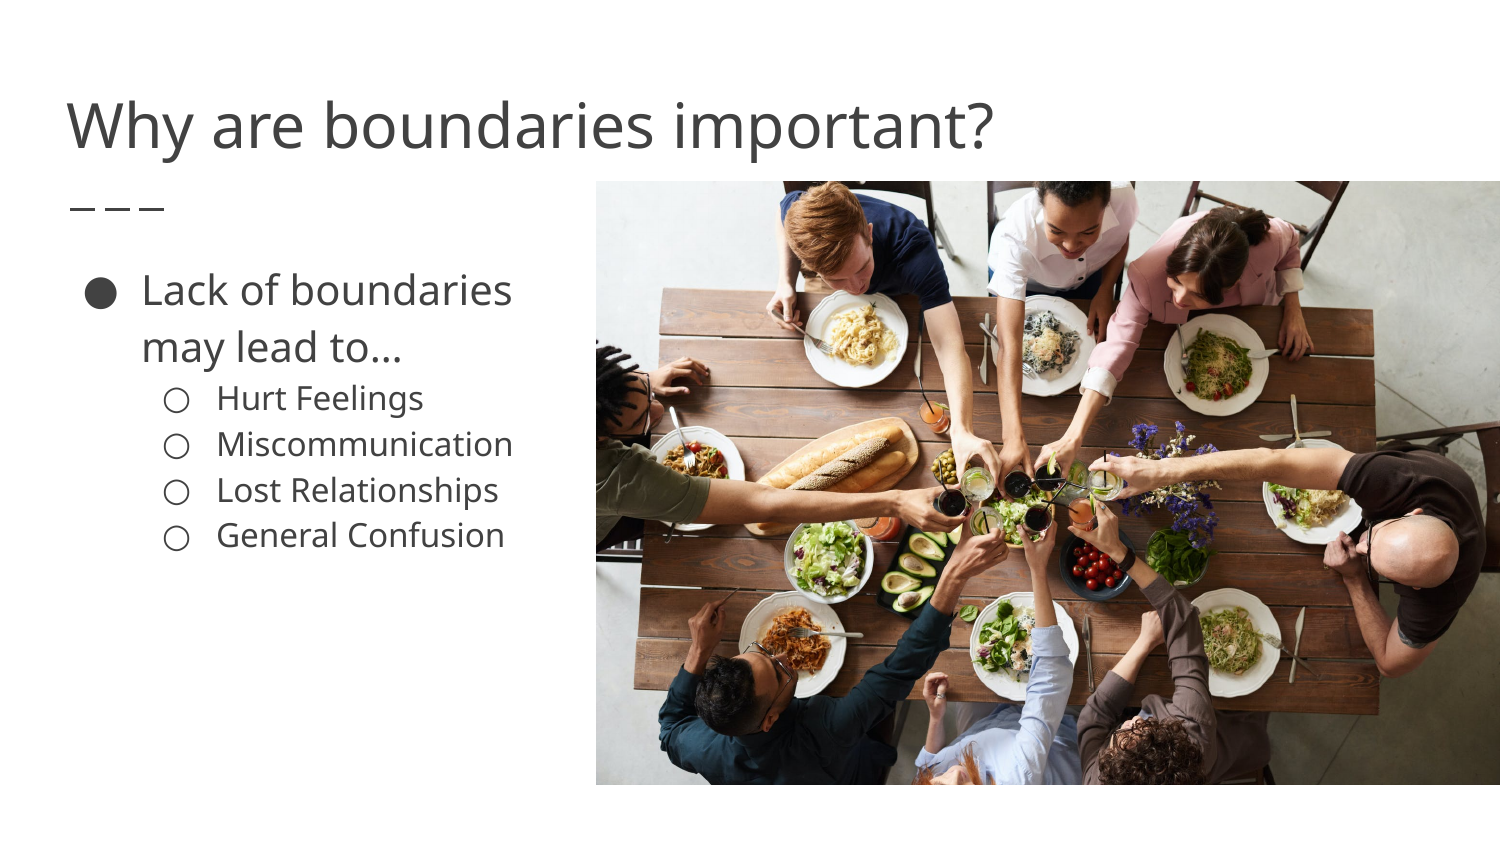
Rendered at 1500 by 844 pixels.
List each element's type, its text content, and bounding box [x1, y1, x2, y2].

title Why are boundaries important? [51, 61, 1449, 182]
picture [596, 181, 1500, 785]
list Lack of boundaries may lead to… Hurt Feelings Miscommunication Lost Relationships General Confusion [51, 240, 591, 750]
